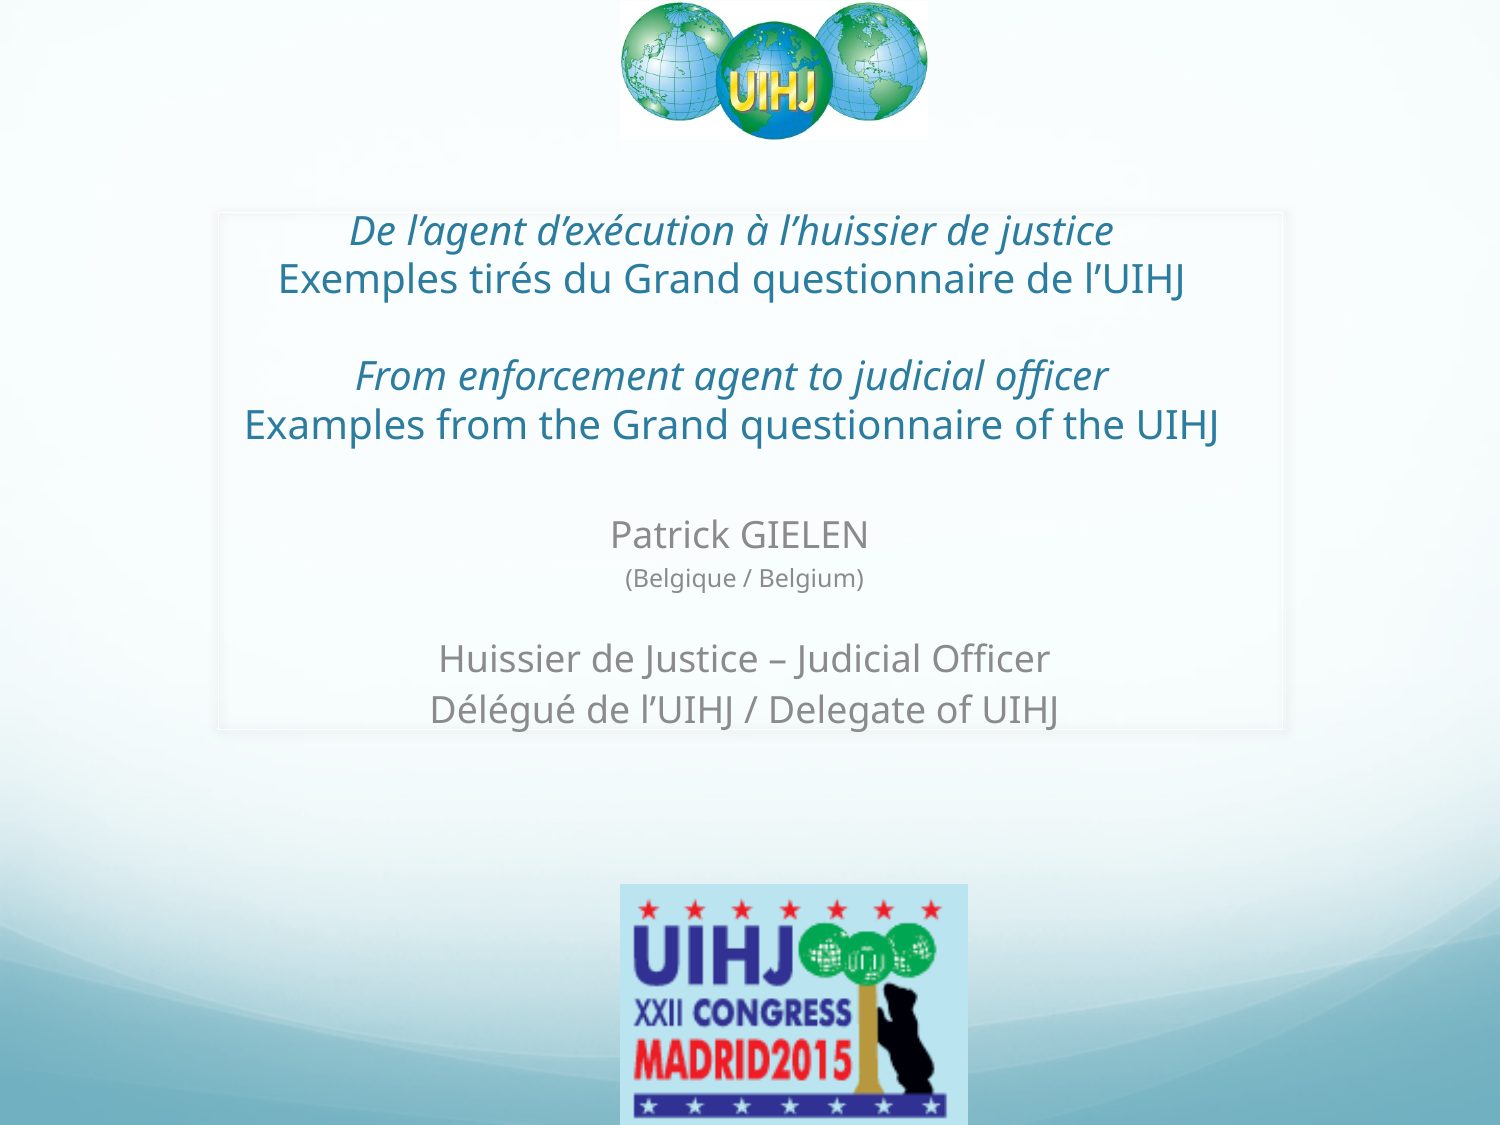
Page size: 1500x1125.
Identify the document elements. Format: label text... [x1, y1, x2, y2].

title De l’agent d’exécution à l’huissier de justice Exemples tirés du Grand questionnaire de l’UIHJ From enforcement agent to judicial officer Examples from the Grand questionnaire of the UIHJ [194, 196, 1270, 503]
subtitle Patrick GIELEN (Belgique / Belgium) Huissier de Justice – Judicial Officer Délégué de l’UIHJ / Delegate of UIHJ [88, 503, 1401, 764]
picture [619, 883, 969, 1125]
picture [619, 0, 929, 140]
